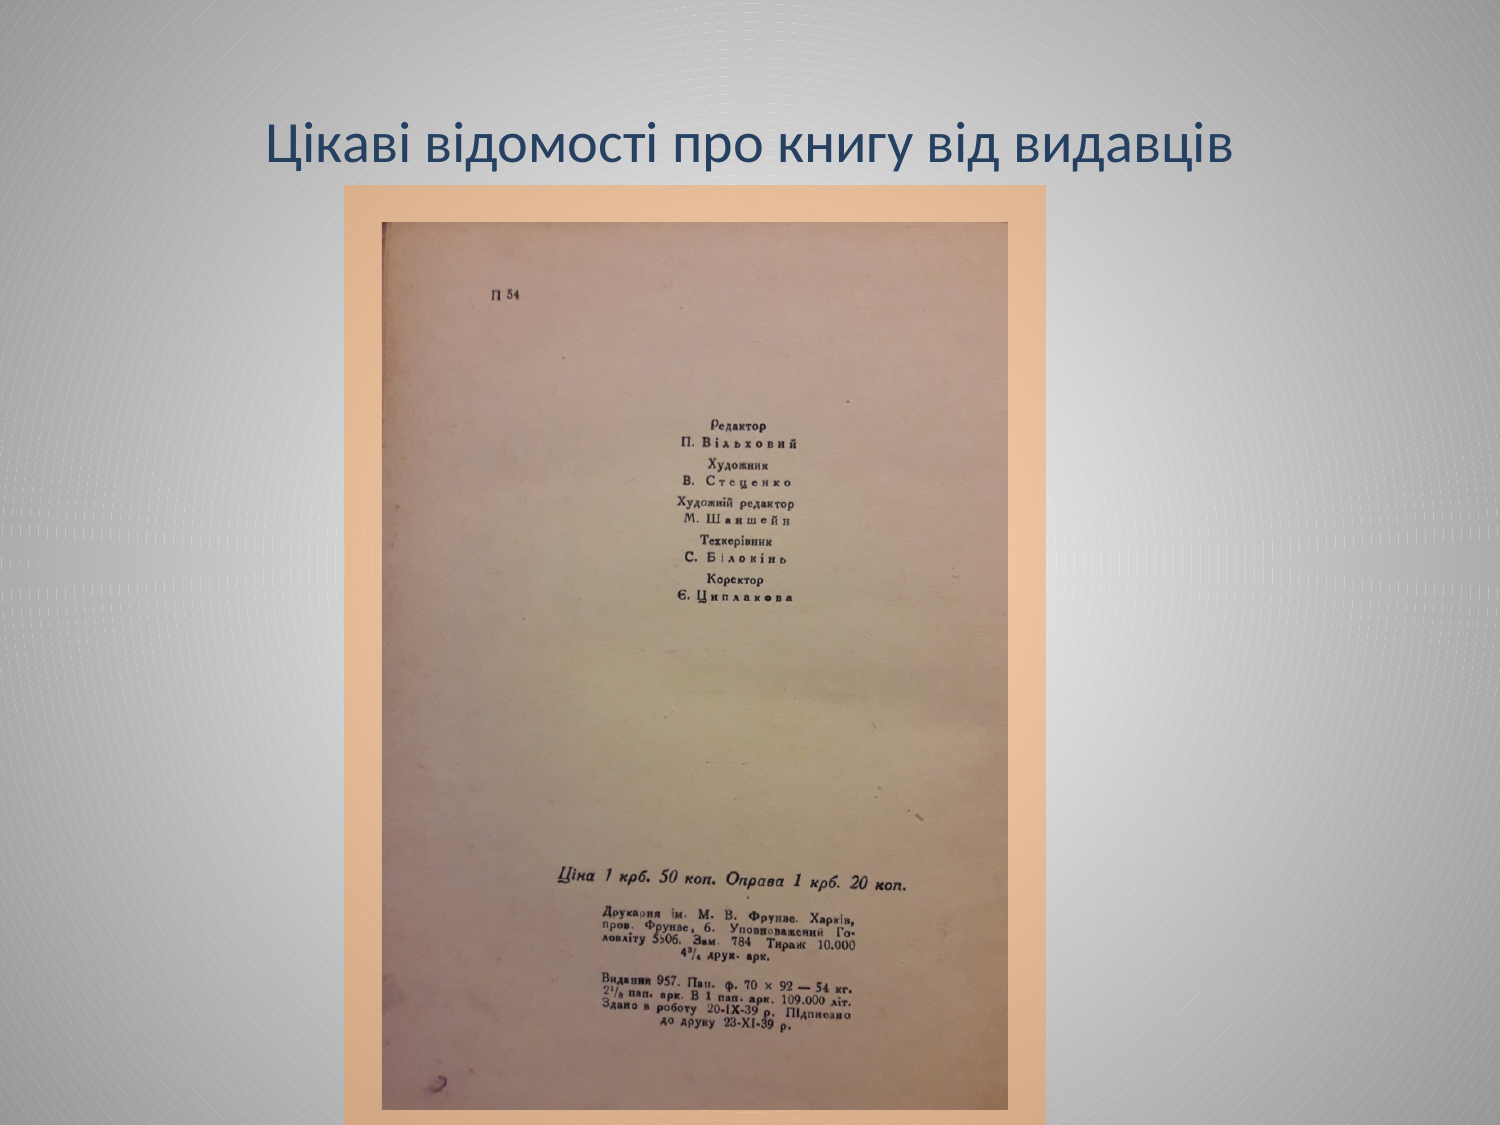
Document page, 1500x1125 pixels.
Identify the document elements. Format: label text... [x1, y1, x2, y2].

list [251, 352, 1139, 980]
title Цікаві відомості про книгу від видавців [75, 45, 1425, 233]
picture [381, 222, 1008, 352]
picture [381, 980, 1008, 1110]
